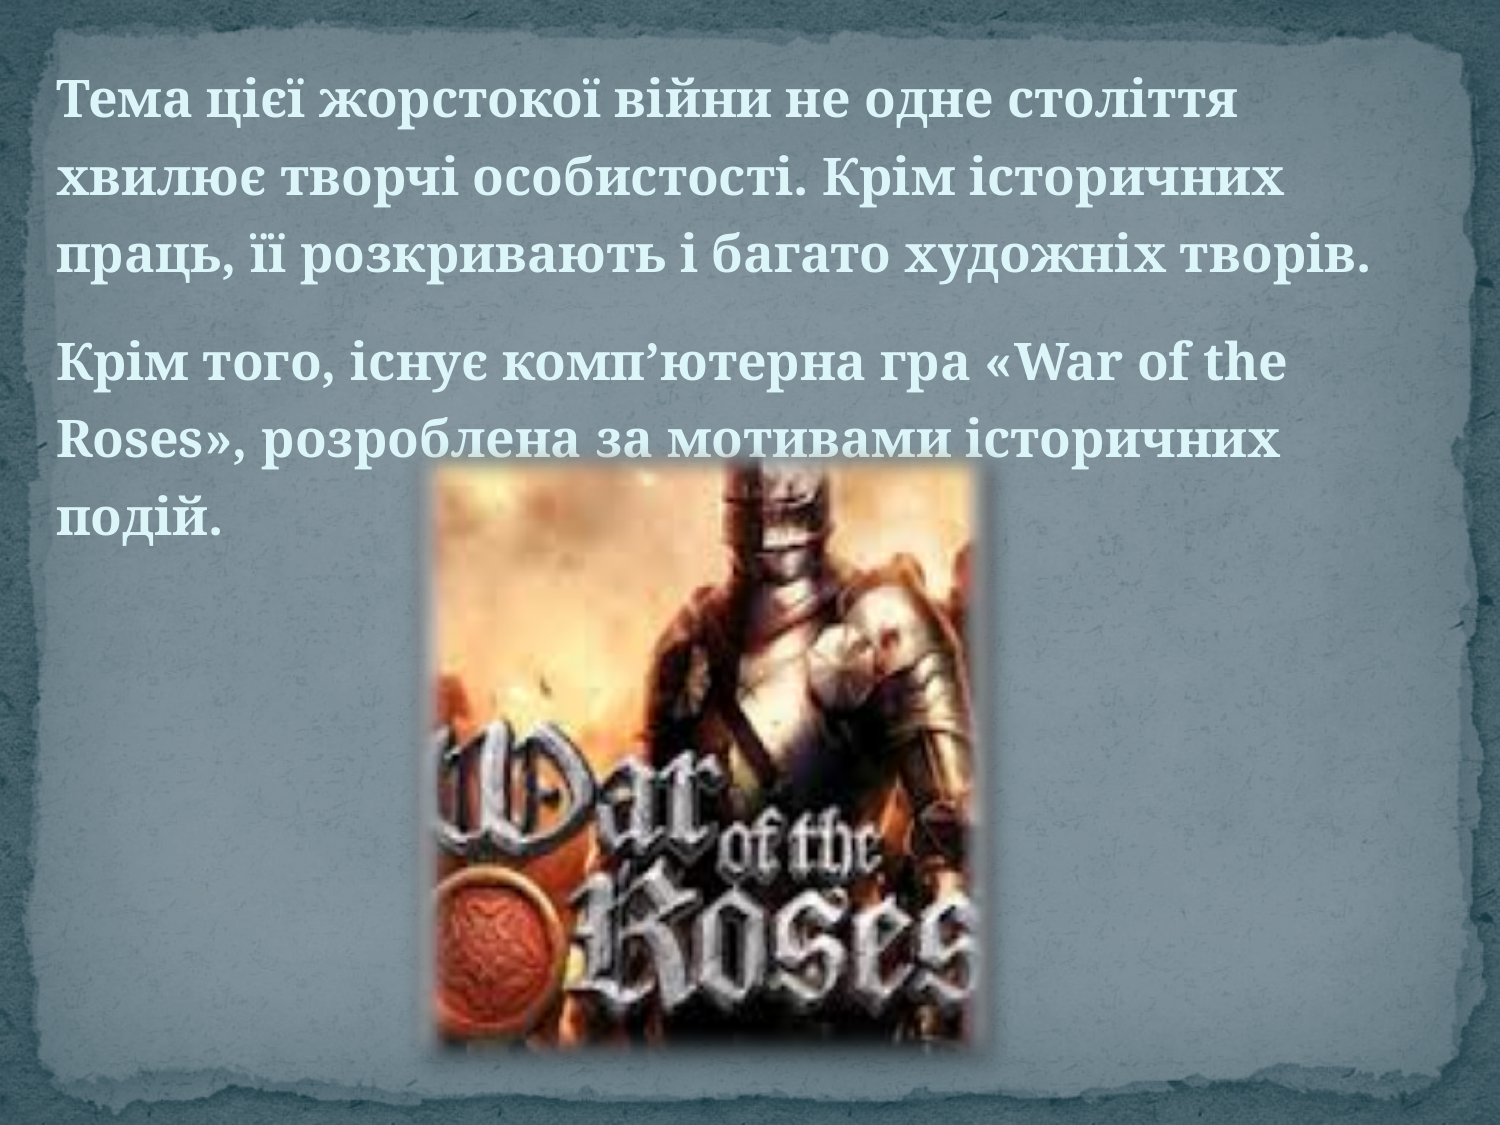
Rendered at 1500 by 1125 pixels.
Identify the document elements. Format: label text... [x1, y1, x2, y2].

picture [409, 446, 999, 1064]
list Тема цієї жорстокої війни не одне століття хвилює творчі особистості. Крім історичних праць, її розкривають і багато художніх творів. Крім того, існує комп’ютерна гра «War of the Roses», розроблена за мотивами історичних подій. [41, 42, 1425, 563]
